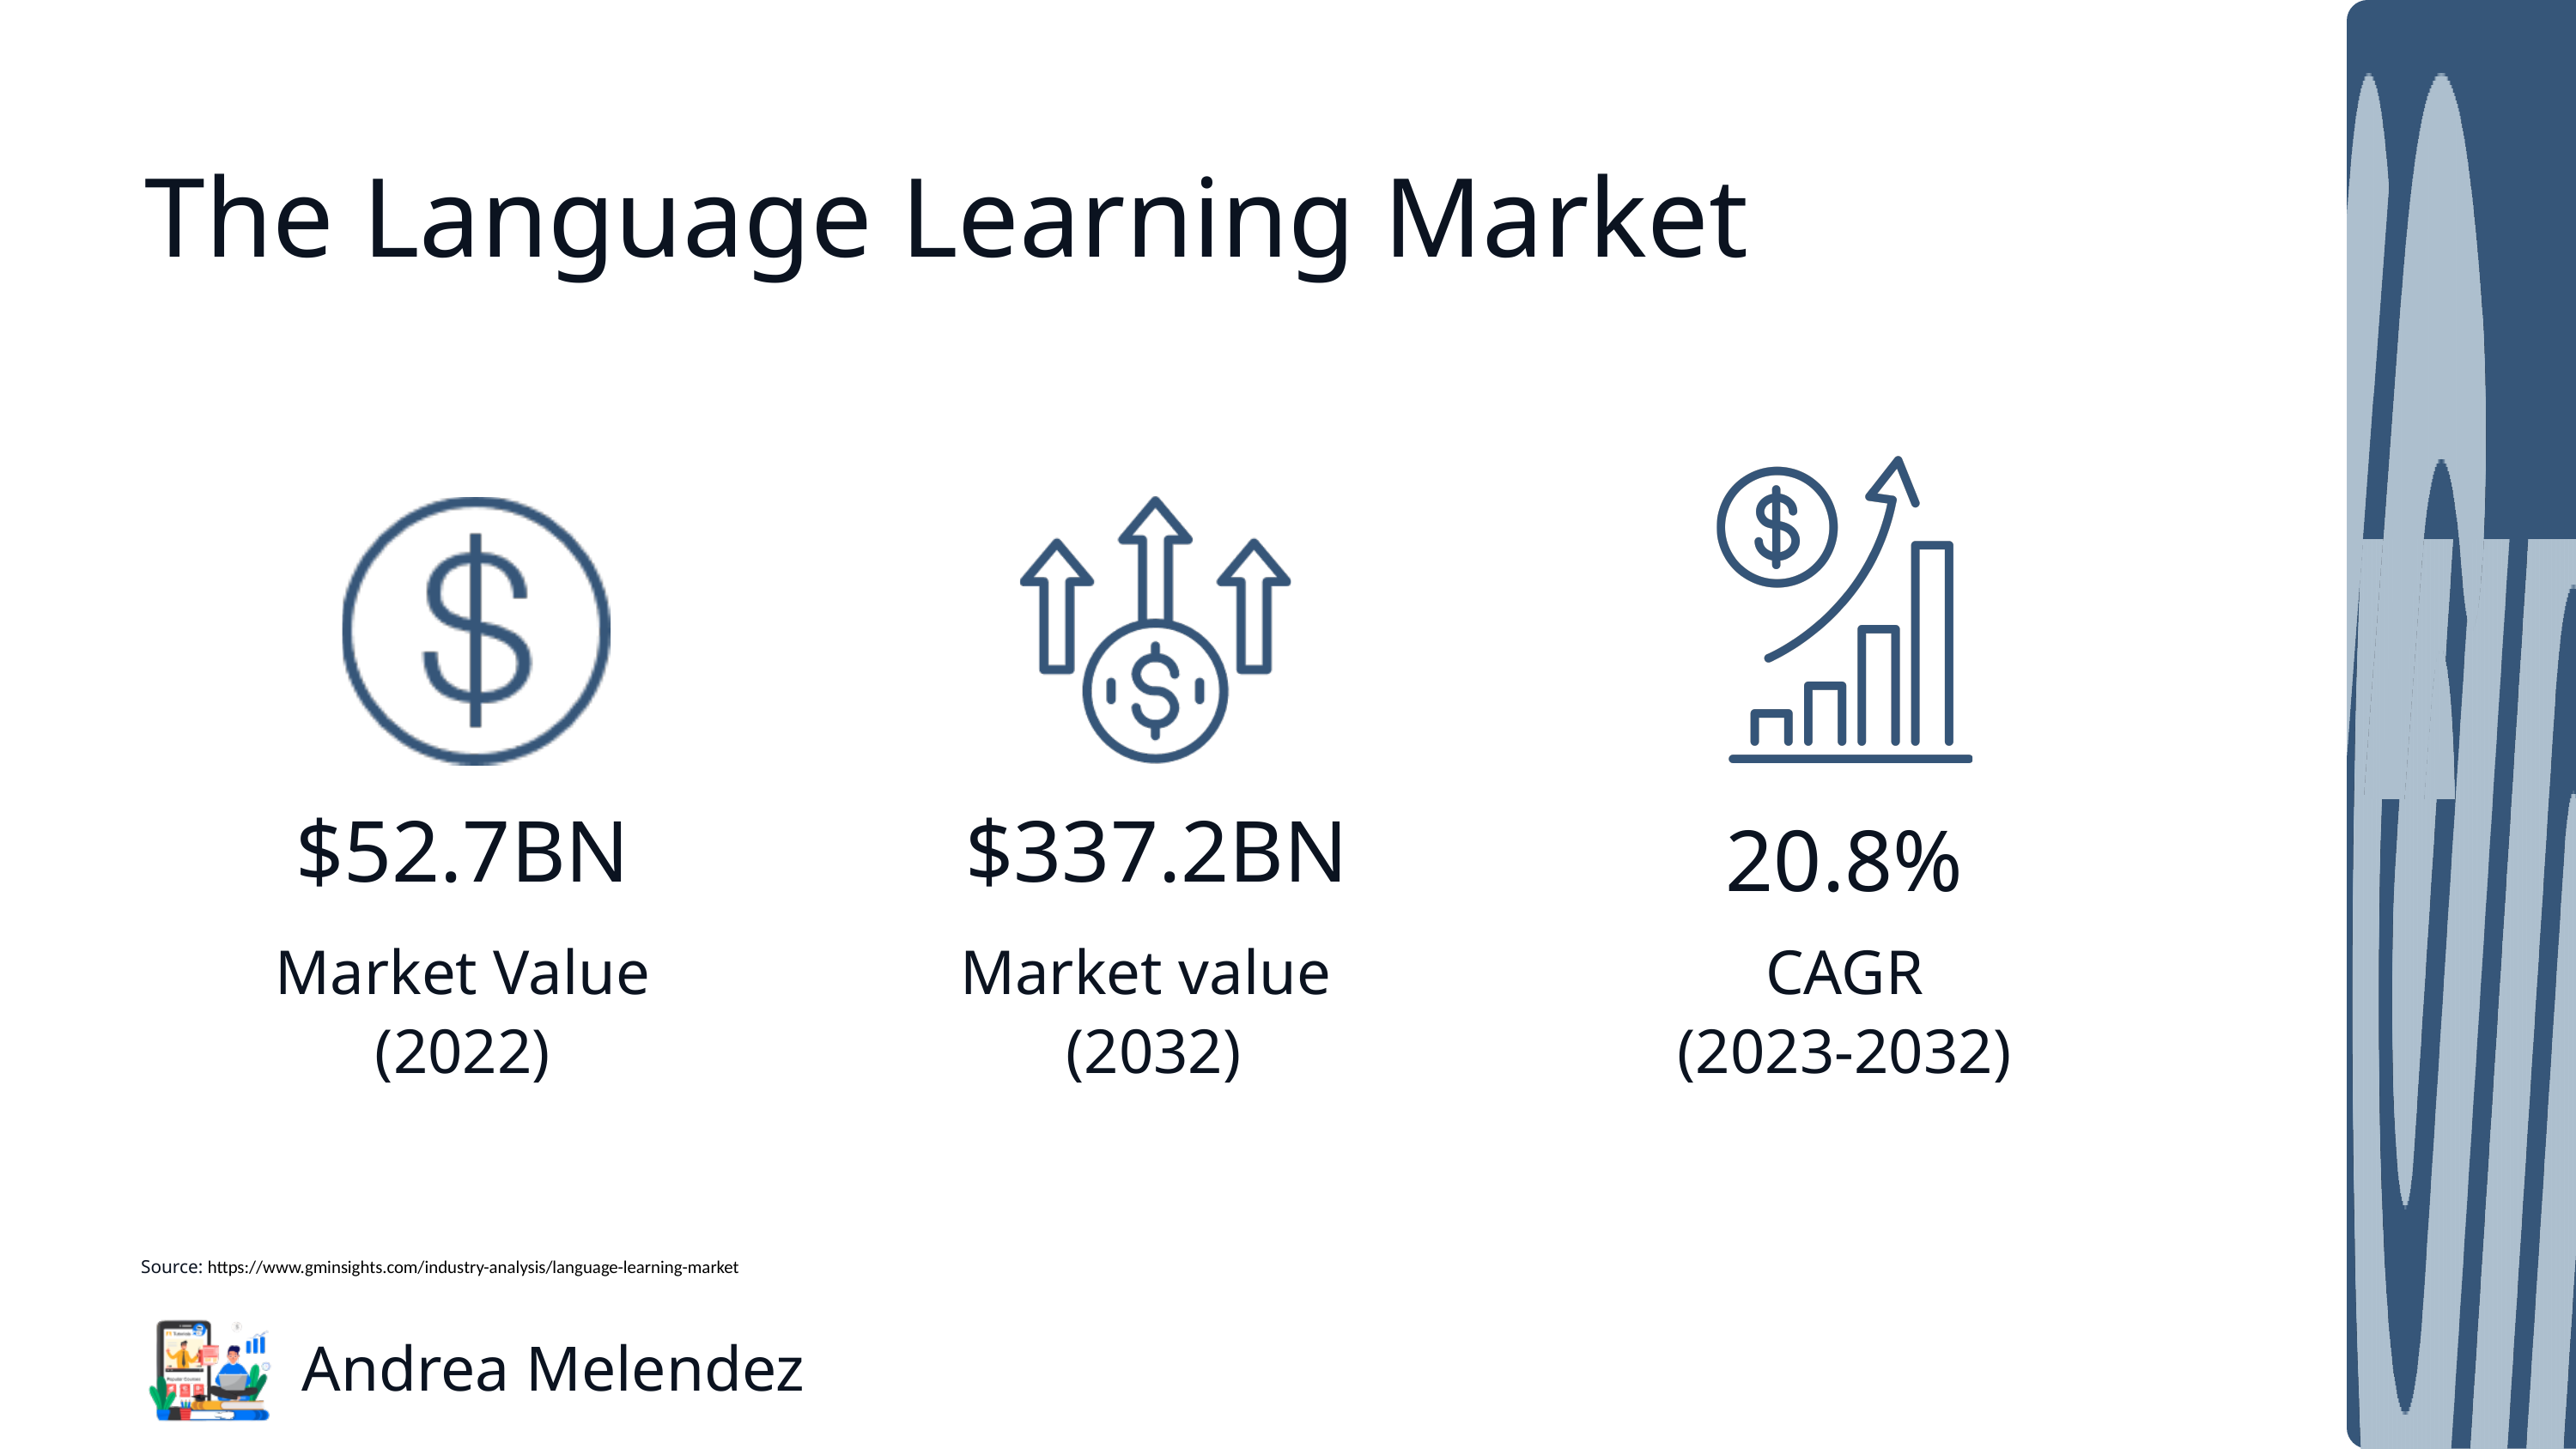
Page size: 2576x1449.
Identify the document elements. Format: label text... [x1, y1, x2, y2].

text_box Source: https://www.gminsights.com/industry-analysis/language-learning-market [141, 1135, 768, 1308]
text_box $337.2BN [853, 789, 1461, 899]
text_box $52.7BN [159, 789, 768, 899]
text_box CAGR (2023-2032) [1540, 927, 2149, 1086]
text_box The Language Learning Market [144, 136, 2106, 279]
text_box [144, 1303, 2266, 1435]
text_box [1019, 495, 1291, 765]
text_box 20.8% [1540, 798, 2149, 909]
text_box Market value (2032) [849, 927, 1458, 1086]
text_box Market Value (2022) [159, 927, 768, 1086]
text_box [2346, 0, 2576, 1449]
text_box [342, 497, 611, 766]
text_box [1716, 456, 1973, 763]
